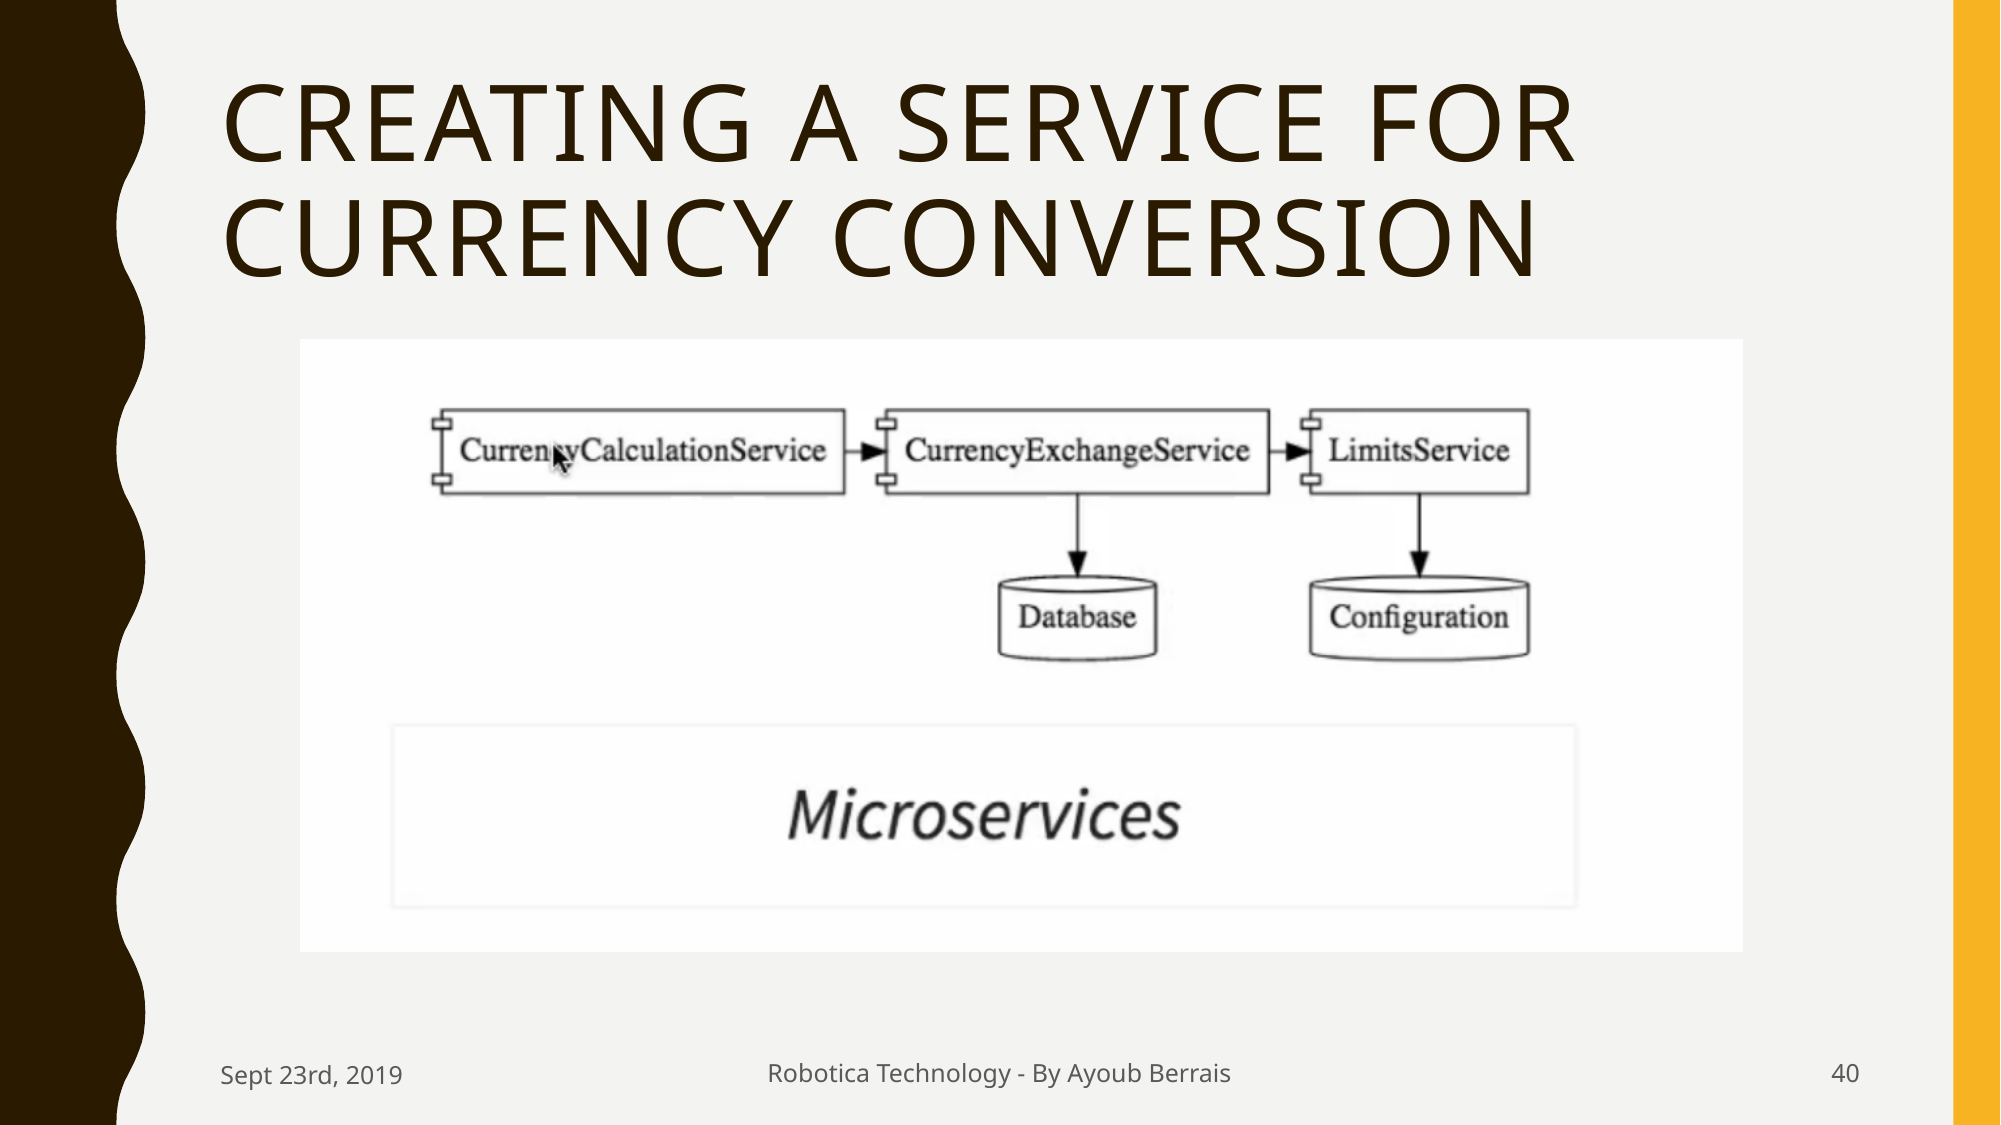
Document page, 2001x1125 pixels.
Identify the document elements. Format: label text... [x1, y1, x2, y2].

picture [300, 339, 1743, 952]
slide_number 40 [1412, 1045, 1875, 1103]
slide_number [205, 1045, 588, 1103]
title Creating a service for currency conversion [205, 62, 1875, 308]
footer Robotica Technology - By Ayoub Berrais [662, 1045, 1338, 1103]
